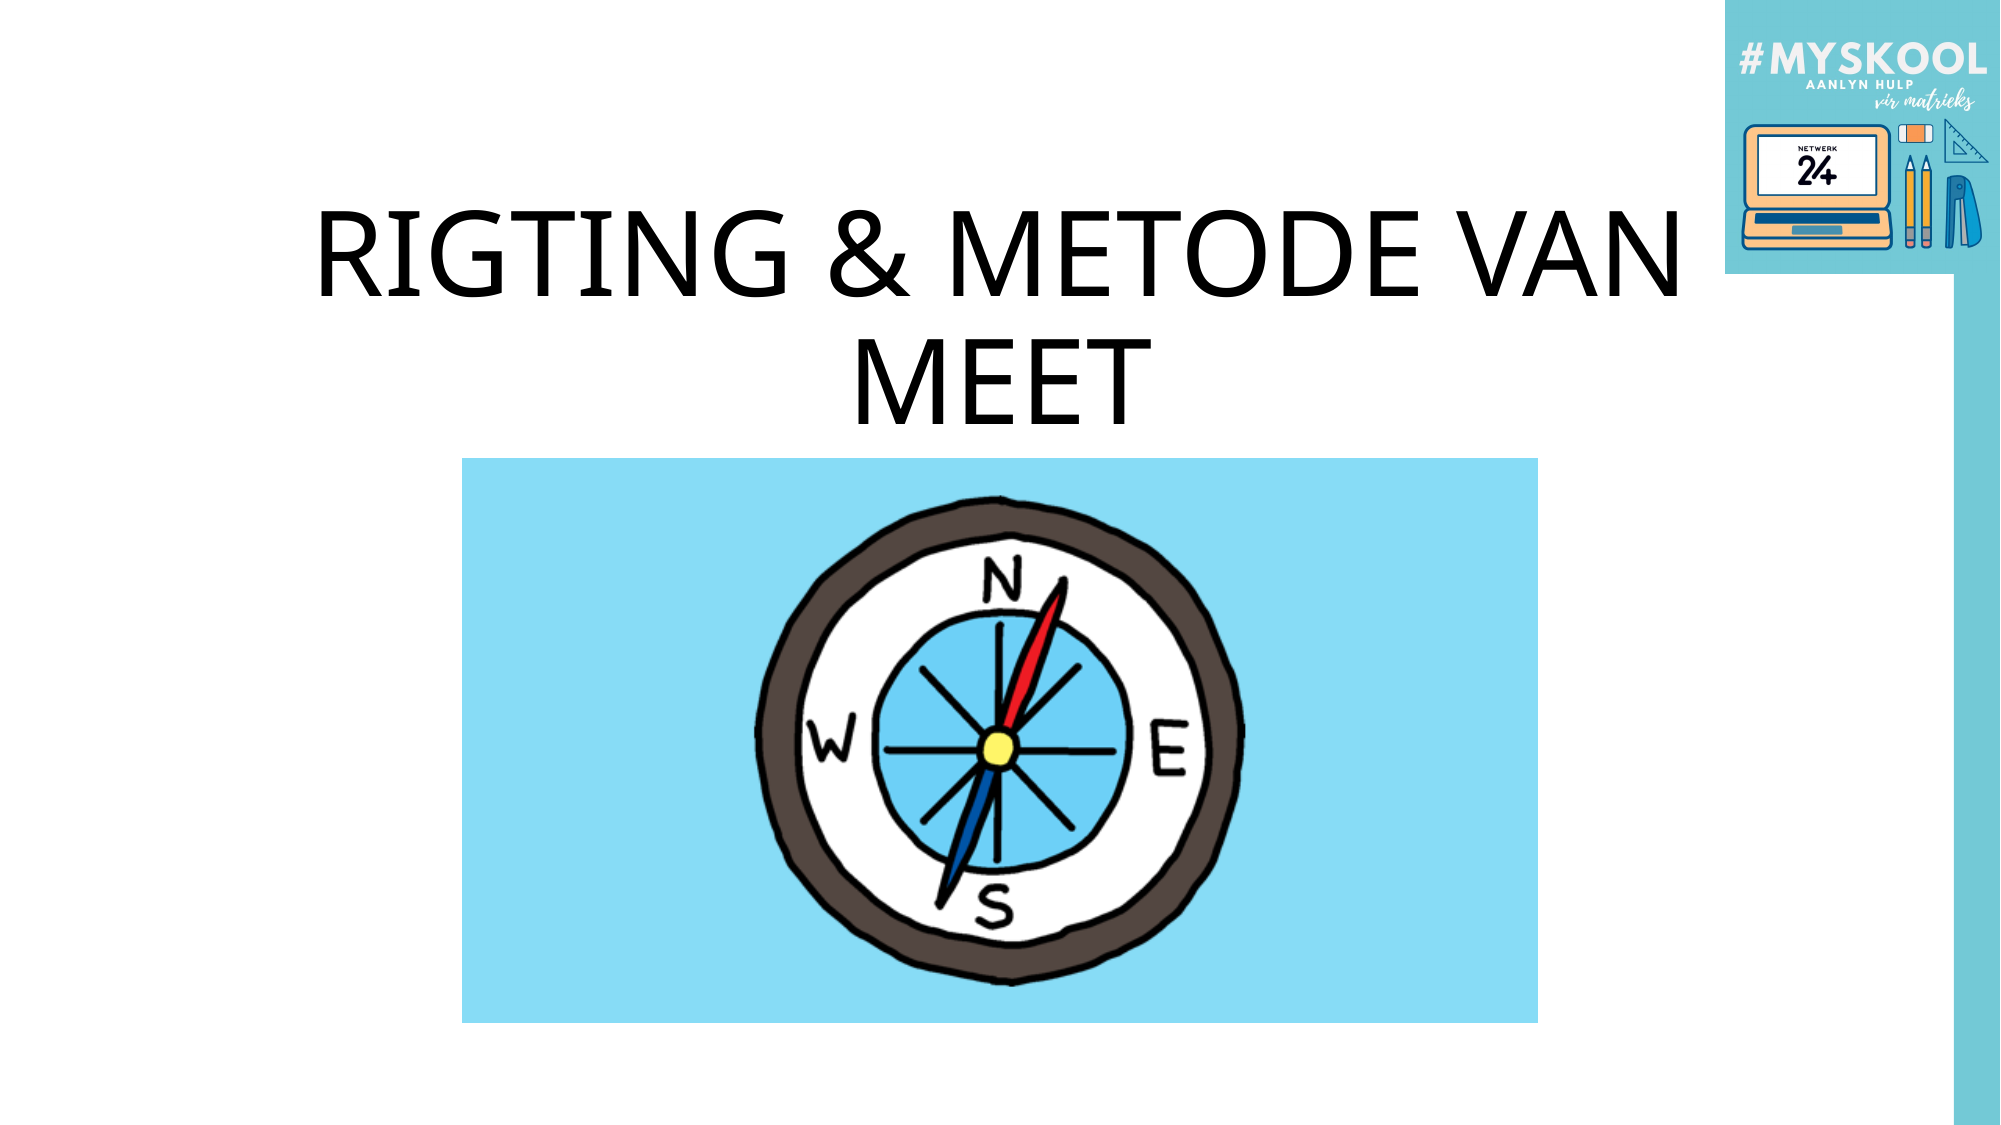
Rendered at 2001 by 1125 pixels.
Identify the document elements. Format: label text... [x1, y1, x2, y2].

title RIGTING & METODE VAN MEET [249, 184, 1725, 458]
picture [462, 458, 1538, 1023]
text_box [1725, 0, 2000, 1125]
